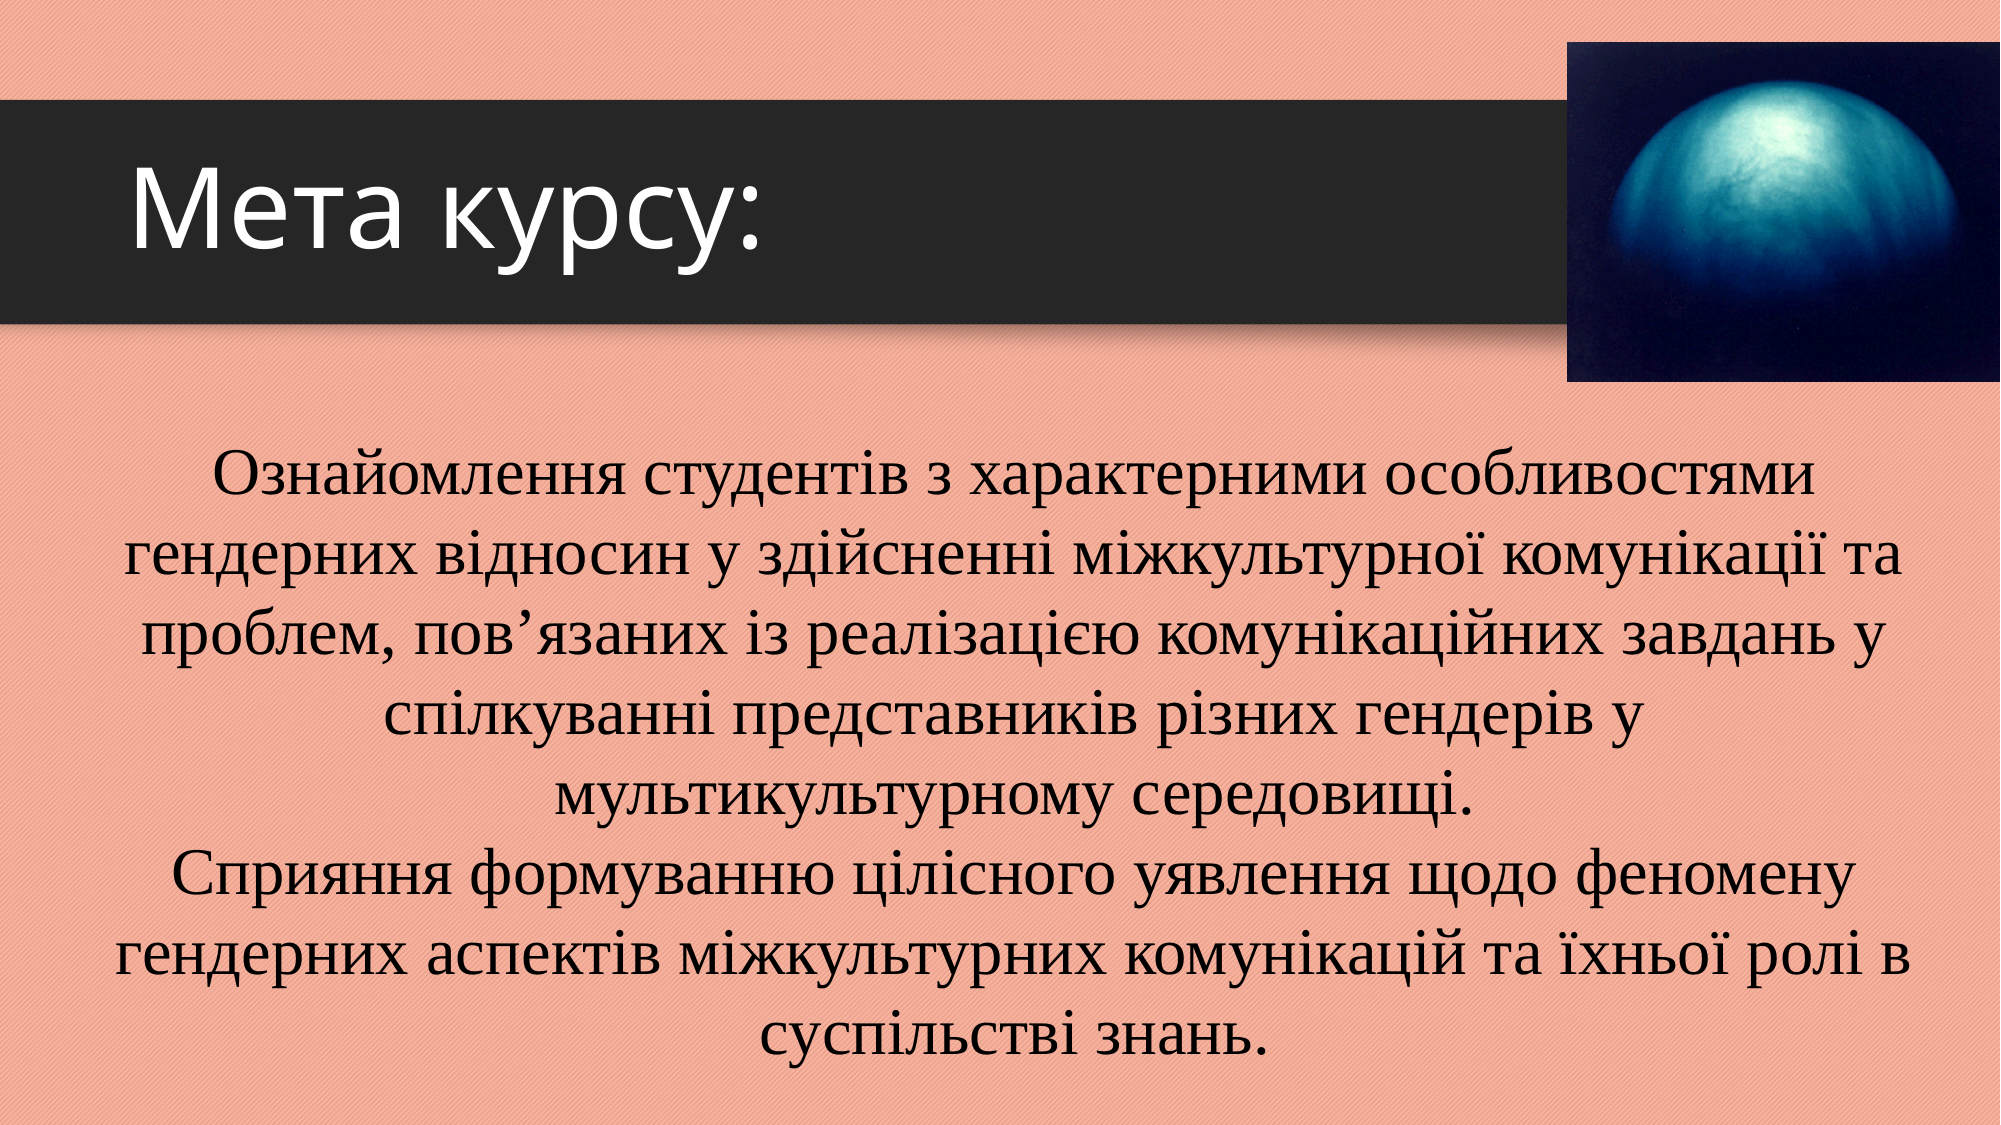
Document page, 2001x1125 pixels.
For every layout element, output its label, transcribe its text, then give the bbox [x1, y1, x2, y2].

picture [0, 42, 2000, 382]
text_box Ознайомлення студентів з характерними особливостями гендерних відносин у здійсненні міжкультурної комунікації та проблем, пов’язаних із реалізацією комунікаційних завдань у спілкуванні представників різних гендерів у мультикультурному середовищі. Сприяння формуванню цілісного уявлення щодо феномену гендерних аспектів міжкультурних комунікацій та їхньої ролі в суспільстві знань. [82, 420, 1948, 1125]
title Мета курсу: [111, 123, 1567, 301]
